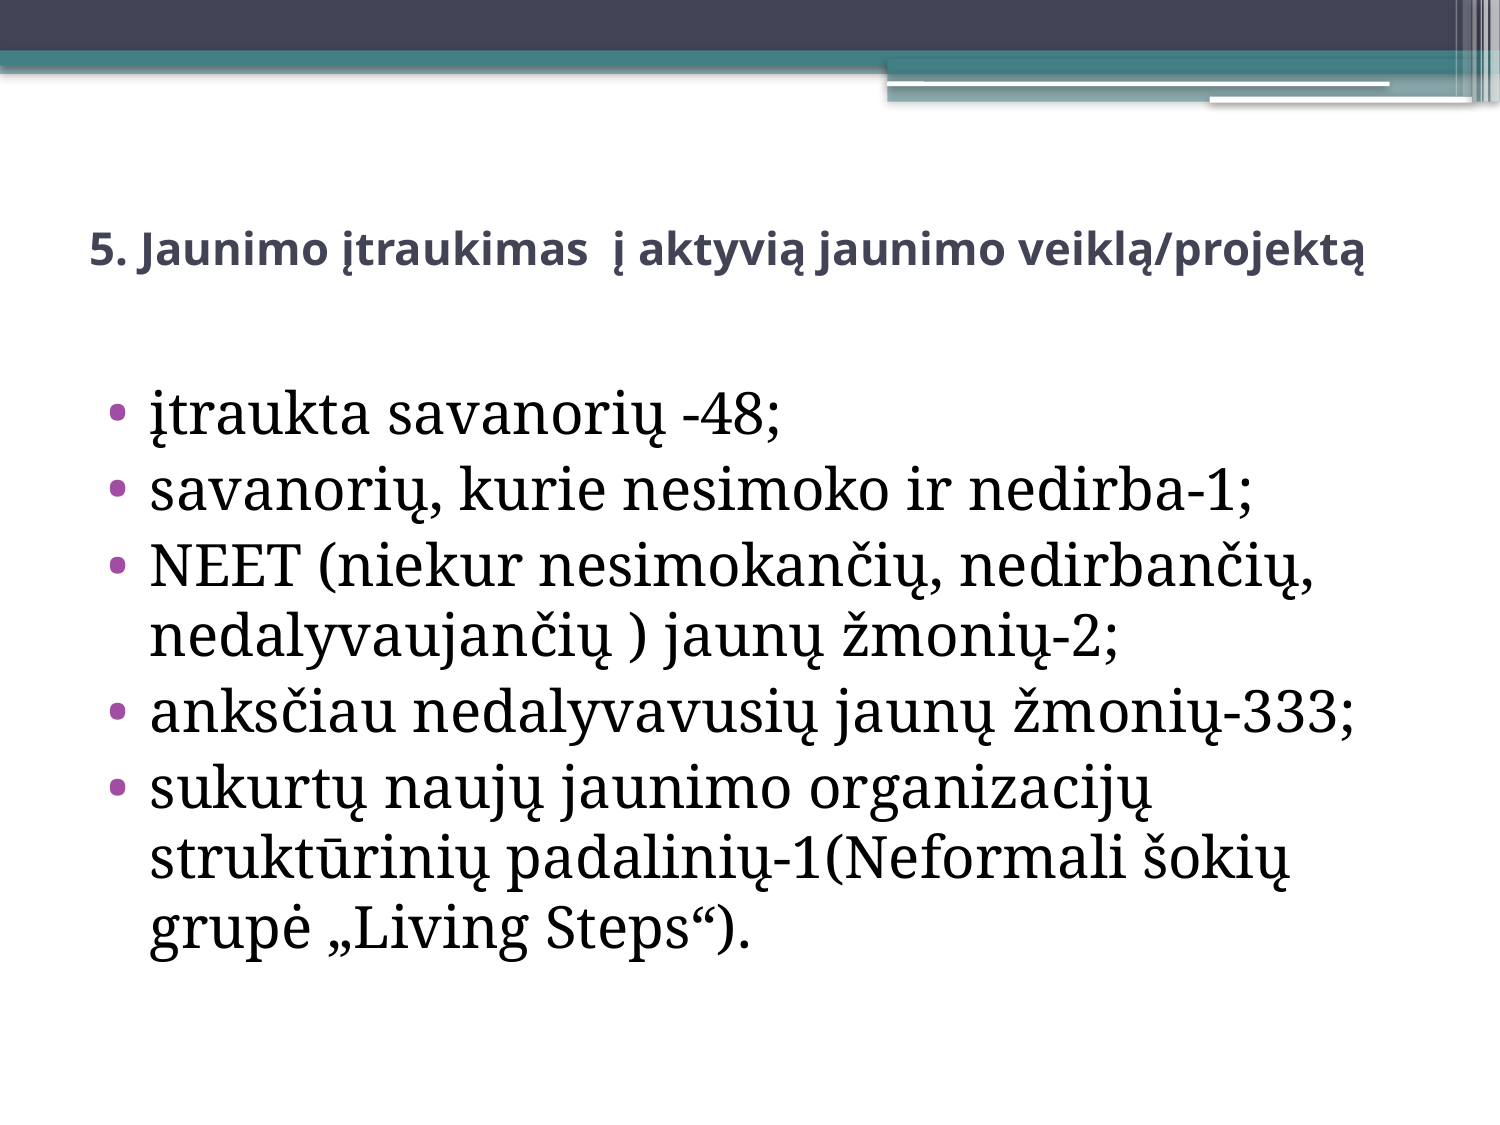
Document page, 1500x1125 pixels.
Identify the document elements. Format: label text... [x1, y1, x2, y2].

title 5. Jaunimo įtraukimas į aktyvią jaunimo veiklą/projektą [75, 187, 1425, 363]
list įtraukta savanorių -48; savanorių, kurie nesimoko ir nedirba-1; NEET (niekur nesimokančių, nedirbančių, nedalyvaujančių ) jaunų žmonių-2; anksčiau nedalyvavusių jaunų žmonių-333; sukurtų naujų jaunimo organizacijų struktūrinių padalinių-1(Neformali šokių grupė „Living Steps“). [75, 368, 1425, 1079]
